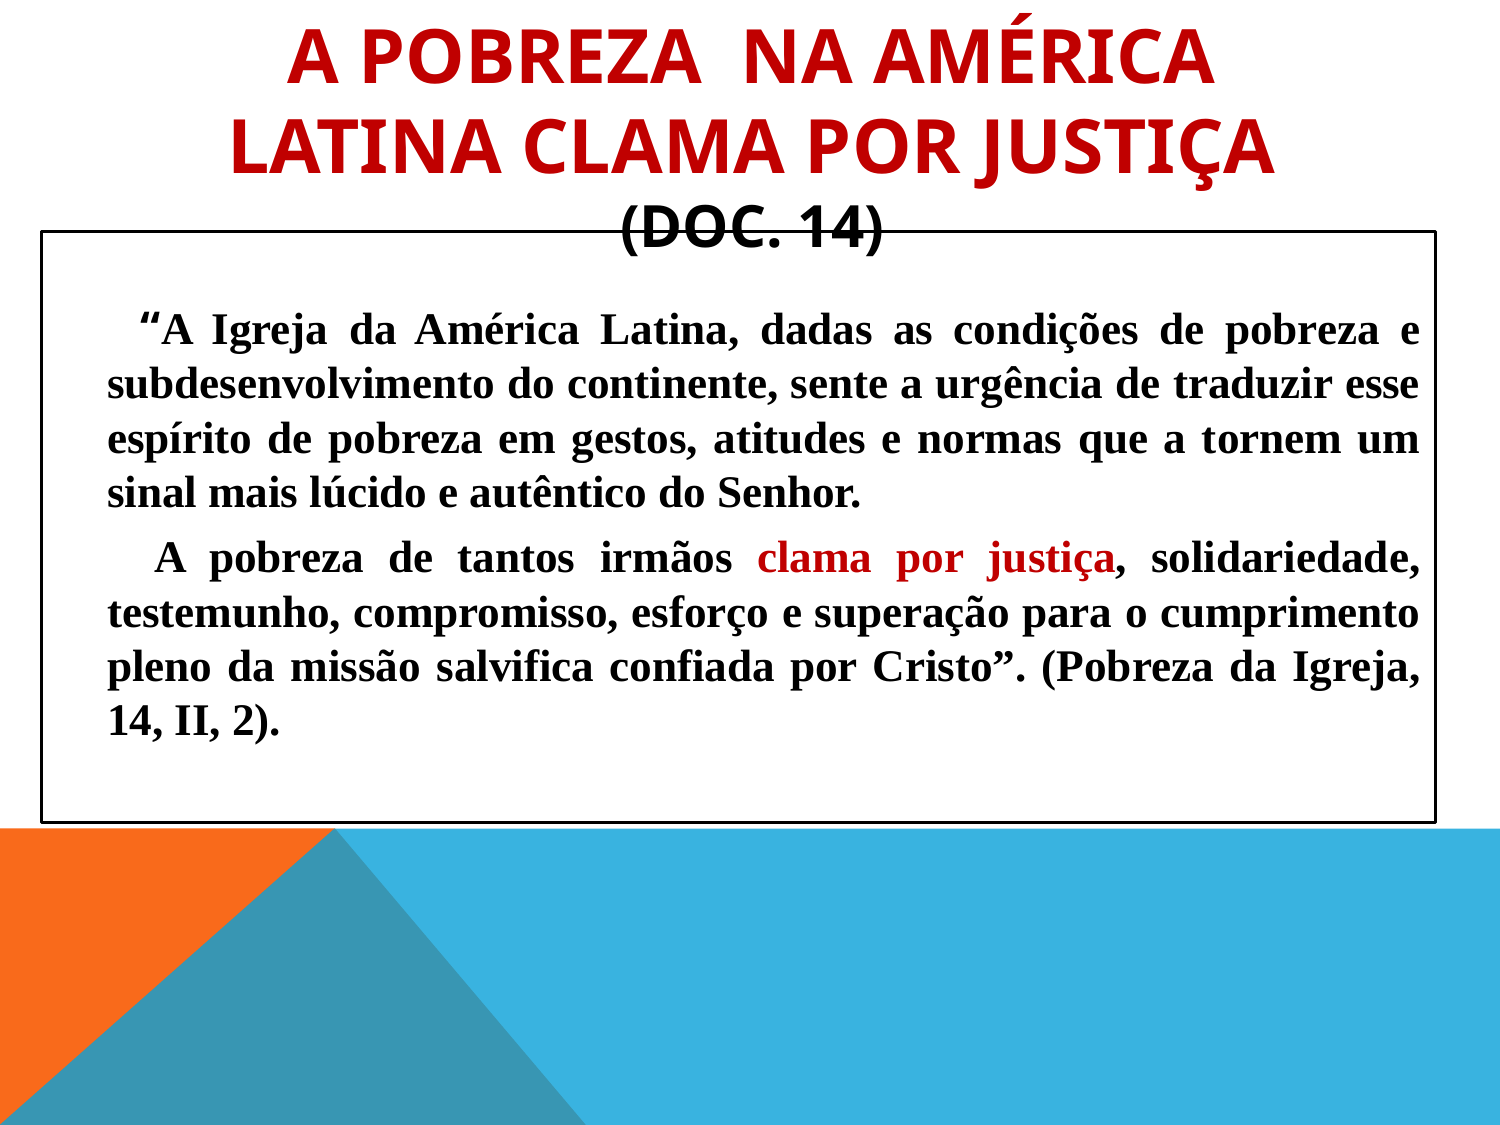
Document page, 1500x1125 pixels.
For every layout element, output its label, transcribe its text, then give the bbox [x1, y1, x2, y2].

title A pobreza NA américa latina clama por justiça (Doc. 14) [135, 60, 1369, 209]
list “A Igreja da América Latina, dadas as condições de pobreza e subdesenvolvimento do continente, sente a urgência de traduzir esse espírito de pobreza em gestos, atitudes e normas que a tornem um sinal mais lúcido e autêntico do Senhor. A pobreza de tantos irmãos clama por justiça, solidariedade, testemunho, compromisso, esforço e superação para o cumprimento pleno da missão salvifica confiada por Cristo”. (Pobreza da Igreja, 14, II, 2). [41, 231, 1436, 823]
